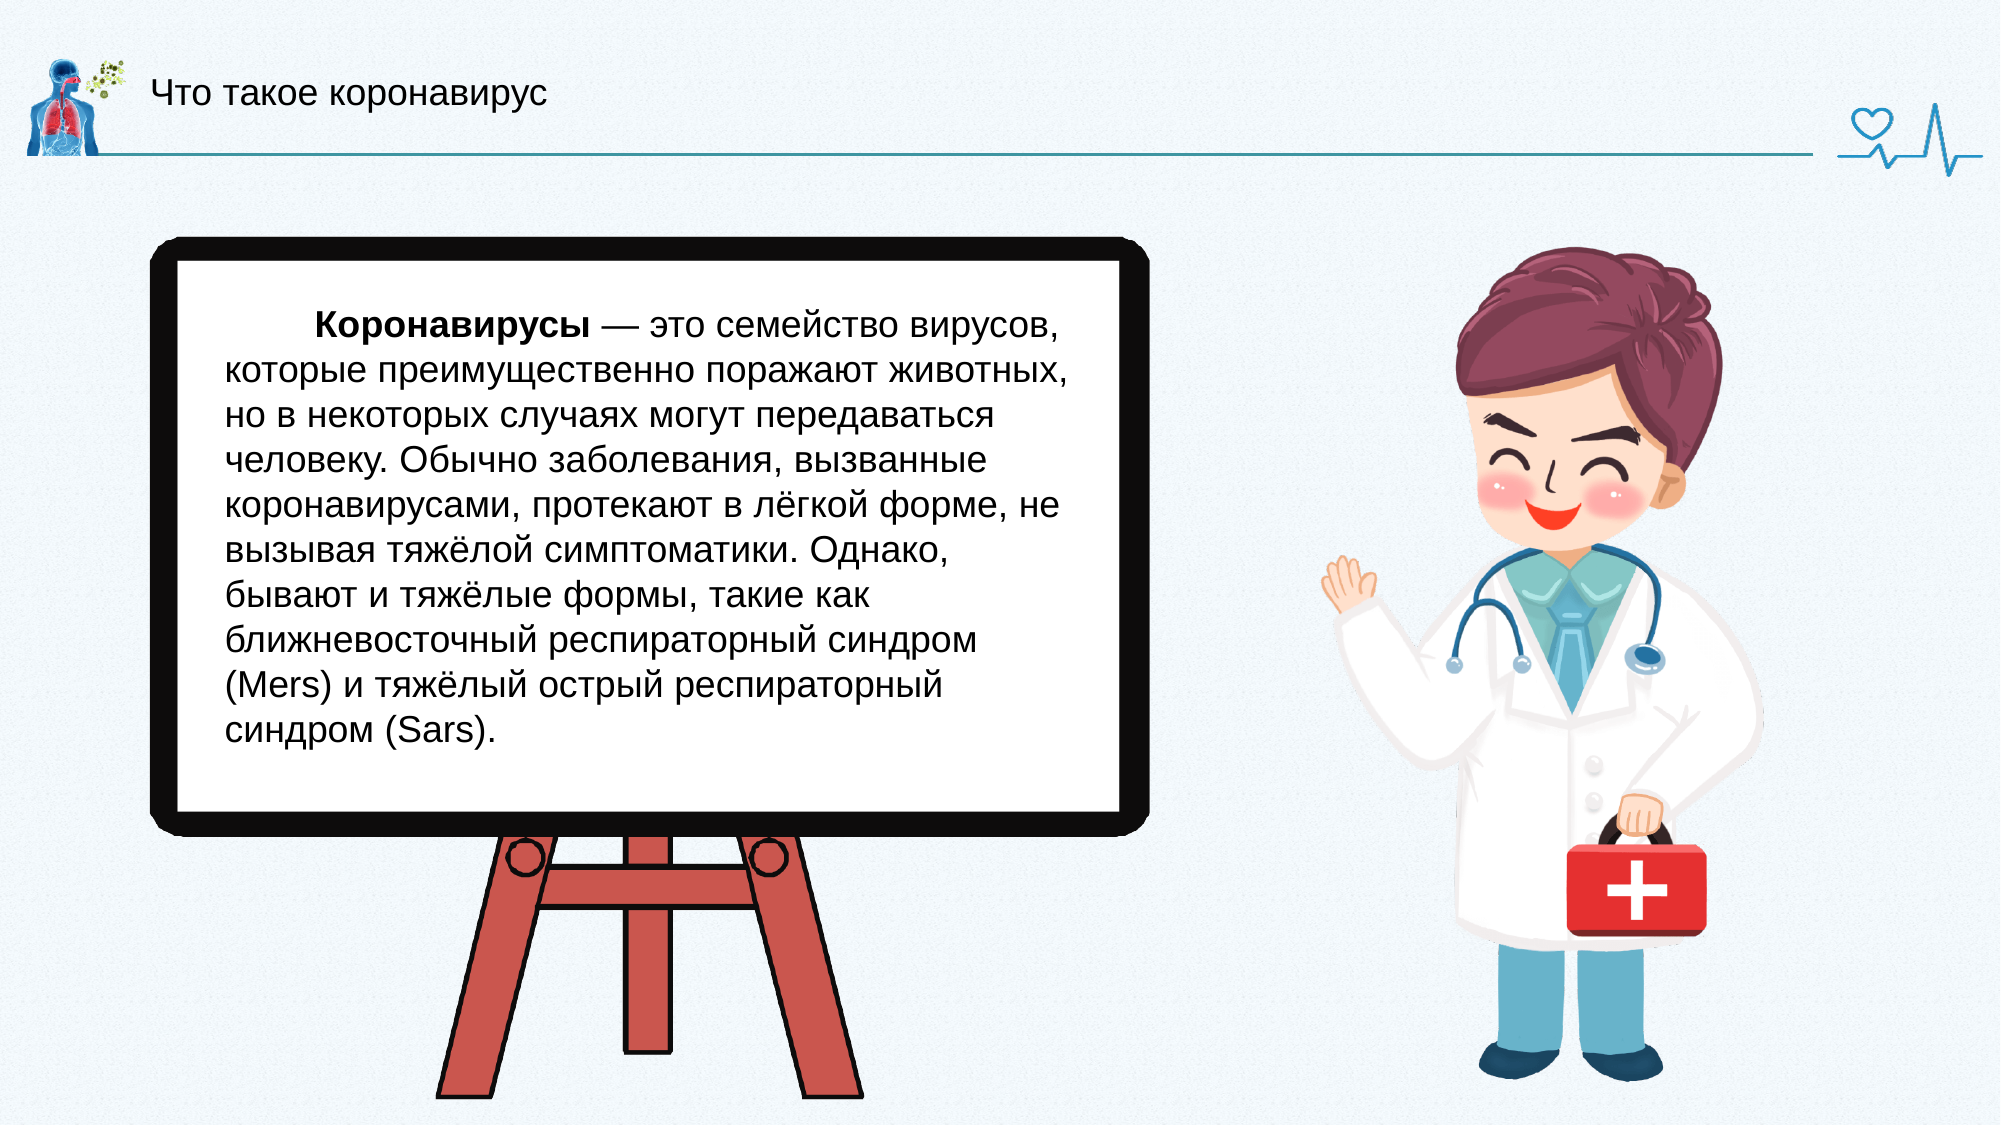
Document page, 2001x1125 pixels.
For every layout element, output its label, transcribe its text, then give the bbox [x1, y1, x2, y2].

picture [135, 222, 1173, 1108]
picture [1289, 205, 1822, 1125]
picture [1837, 103, 1997, 198]
picture [11, 43, 134, 163]
text_box Что такое коронавирус [135, 60, 1117, 121]
